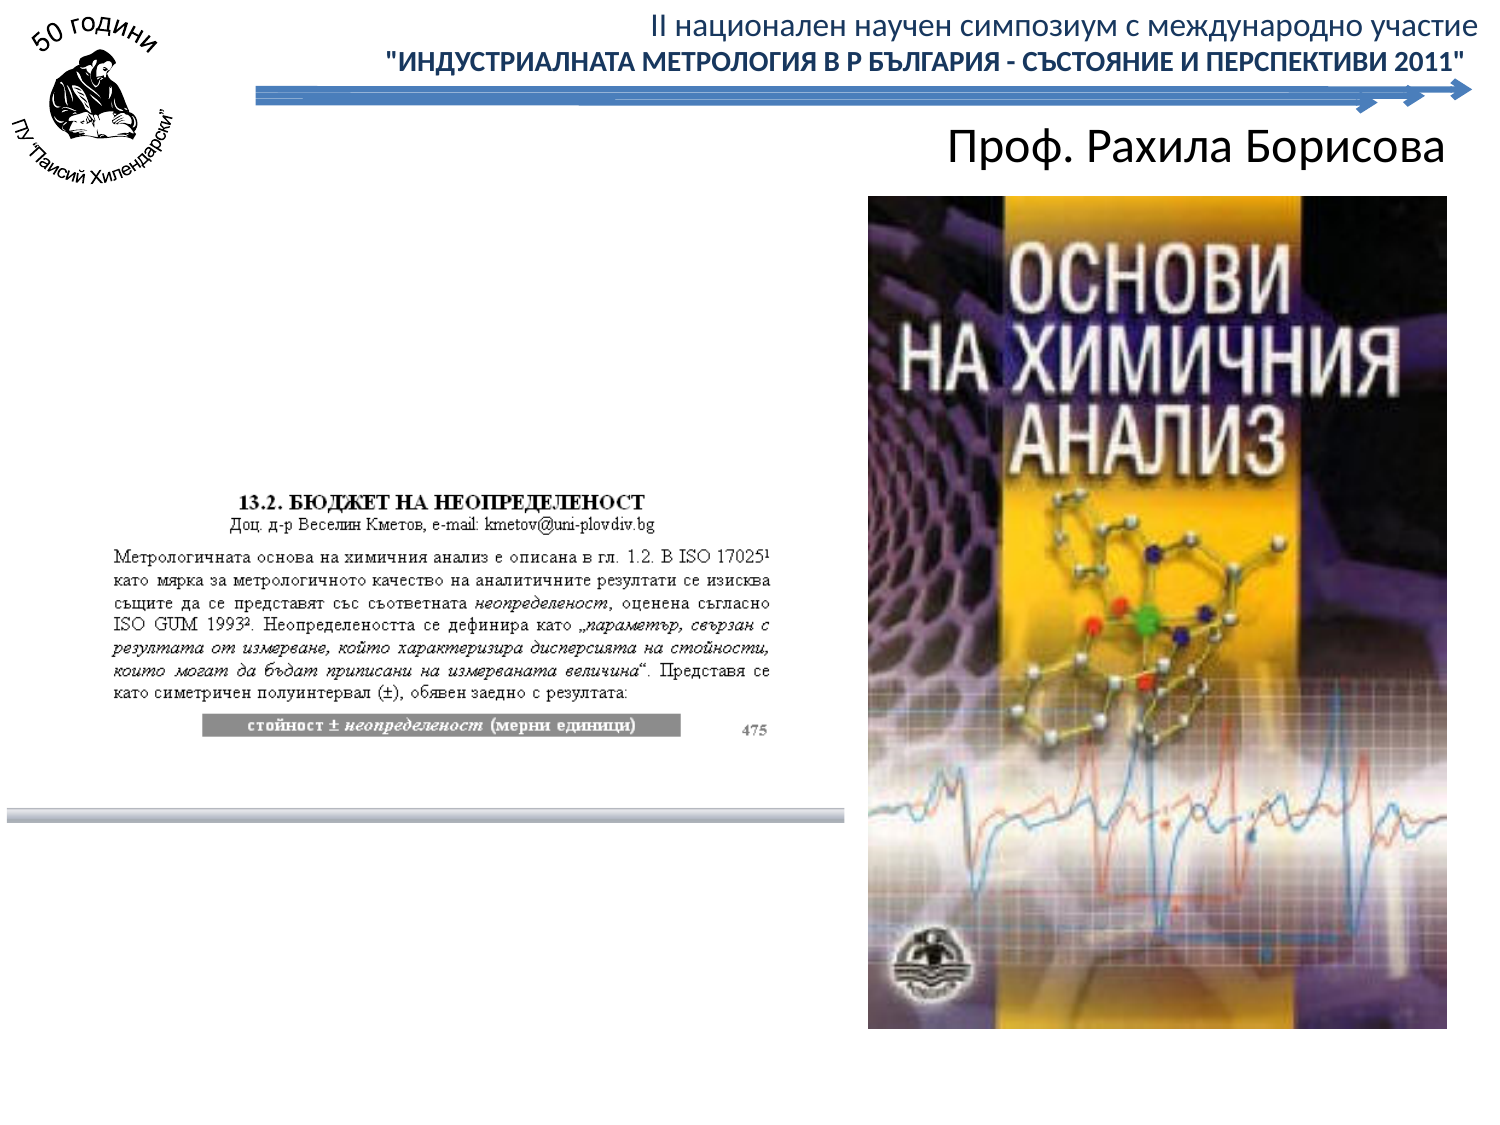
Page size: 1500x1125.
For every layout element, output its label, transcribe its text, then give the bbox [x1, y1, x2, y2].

title Проф. Рахила Борисова [112, 66, 1463, 218]
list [867, 196, 1448, 1030]
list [6, 467, 845, 823]
